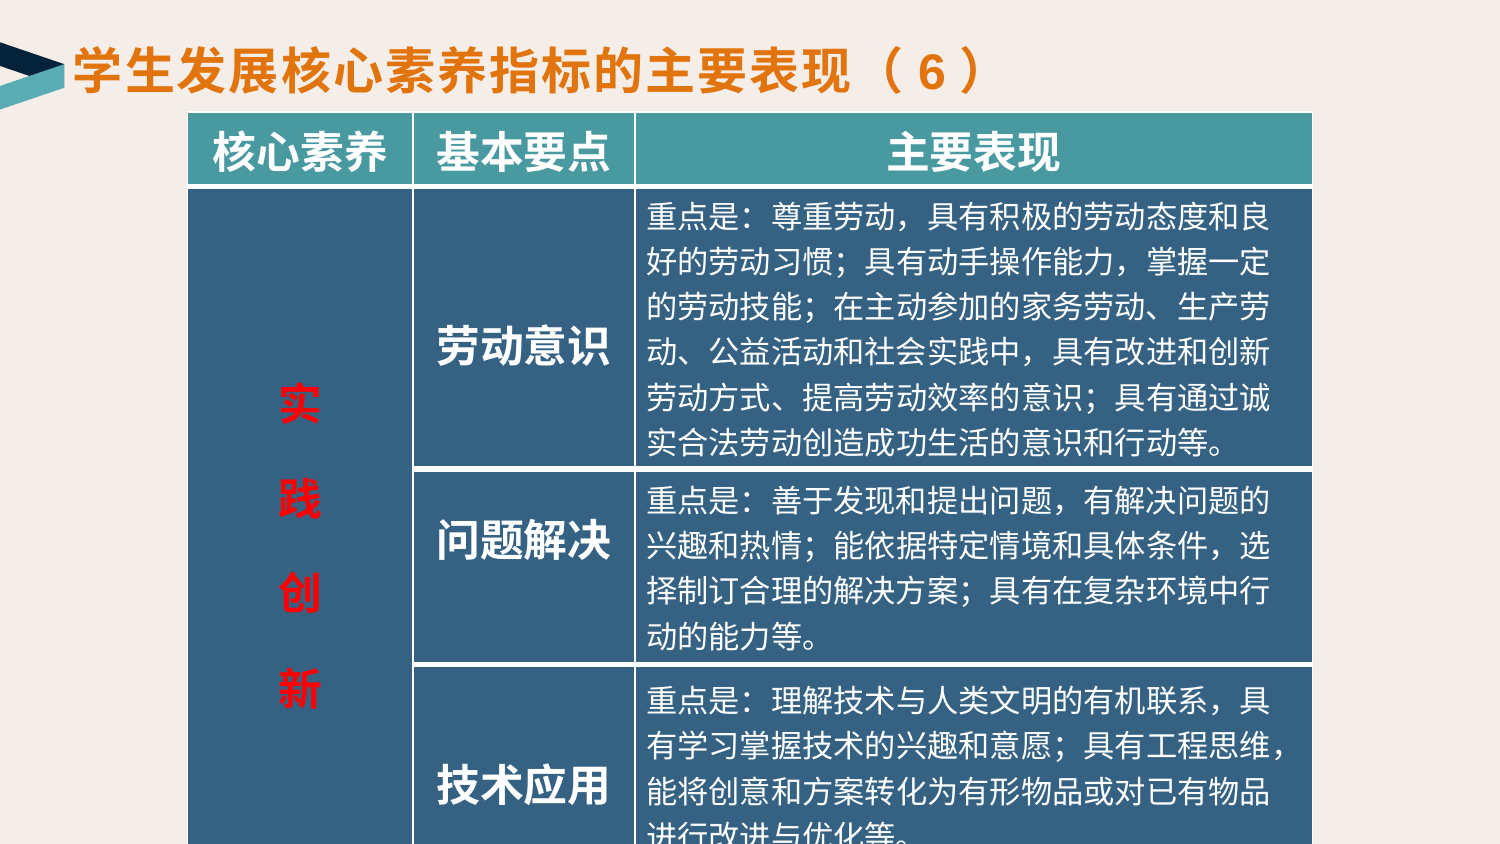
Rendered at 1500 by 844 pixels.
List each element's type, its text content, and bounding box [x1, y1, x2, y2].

table_cell 重点是：理解技术与人类文明的有机联系，具有学习掌握技术的兴趣和意愿；具有工程思维，能将创意和方案转化为有形物品或对已有物品进行改进与优化等。 [636, 667, 1312, 844]
table_cell 问题解决 [414, 472, 634, 662]
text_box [0, 43, 66, 108]
text_box 学生发展核心素养指标的主要表现（6） [58, 32, 1025, 107]
table_cell 实 践 创 新 [188, 189, 412, 844]
table_cell 技术应用 [414, 667, 634, 844]
table_header 基本要点 [414, 113, 634, 184]
table_header 主要表现 [636, 113, 1312, 184]
table_cell 劳动意识 [414, 189, 634, 466]
table_cell 重点是：善于发现和提出问题，有解决问题的兴趣和热情；能依据特定情境和具体条件，选择制订合理的解决方案；具有在复杂环境中行动的能力等。 [636, 472, 1312, 662]
table_header 核心素养 [188, 113, 412, 184]
table_cell 重点是：尊重劳动，具有积极的劳动态度和良好的劳动习惯；具有动手操作能力，掌握一定的劳动技能；在主动参加的家务劳动、生产劳动、公益活动和社会实践中，具有改进和创新劳动方式、提高劳动效率的意识；具有通过诚实合法劳动创造成功生活的意识和行动等。 [636, 189, 1312, 466]
